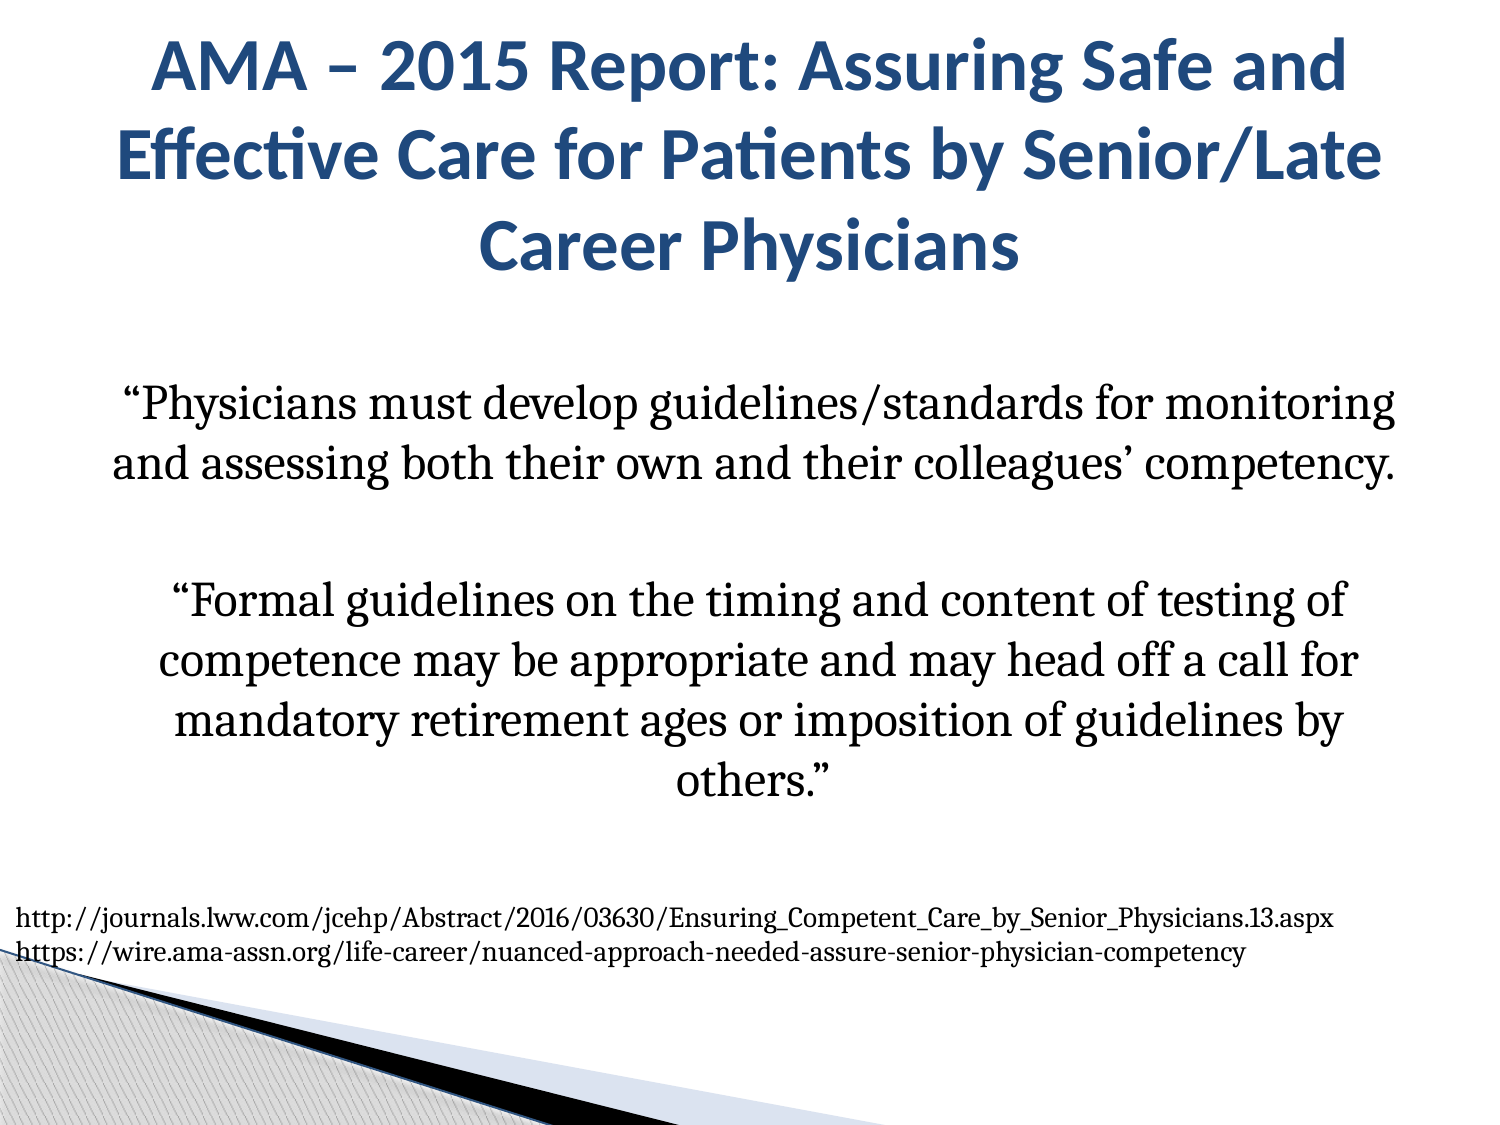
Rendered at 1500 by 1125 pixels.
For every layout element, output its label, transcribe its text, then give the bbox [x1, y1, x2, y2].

list “Physicians must develop guidelines/standards for monitoring and assessing both their own and their colleagues’ competency. “Formal guidelines on the timing and content of testing of competence may be appropriate and may head off a call for mandatory retirement ages or imposition of guidelines by others.” [75, 976, 1425, 986]
list “Physicians must develop guidelines/standards for monitoring and assessing both their own and their colleagues’ competency. “Formal guidelines on the timing and content of testing of competence may be appropriate and may head off a call for mandatory retirement ages or imposition of guidelines by others.” [75, 362, 1425, 890]
title AMA – 2015 Report: Assuring Safe and Effective Care for Patients by Senior/Late Career Physicians [75, 24, 1425, 275]
text_box http://journals.lww.com/jcehp/Abstract/2016/03630/Ensuring_Competent_Care_by_Senior_Physicians.13.aspx https://wire.ama-assn.org/life-career/nuanced-approach-needed-assure-senior-physician-competency [0, 890, 1500, 976]
